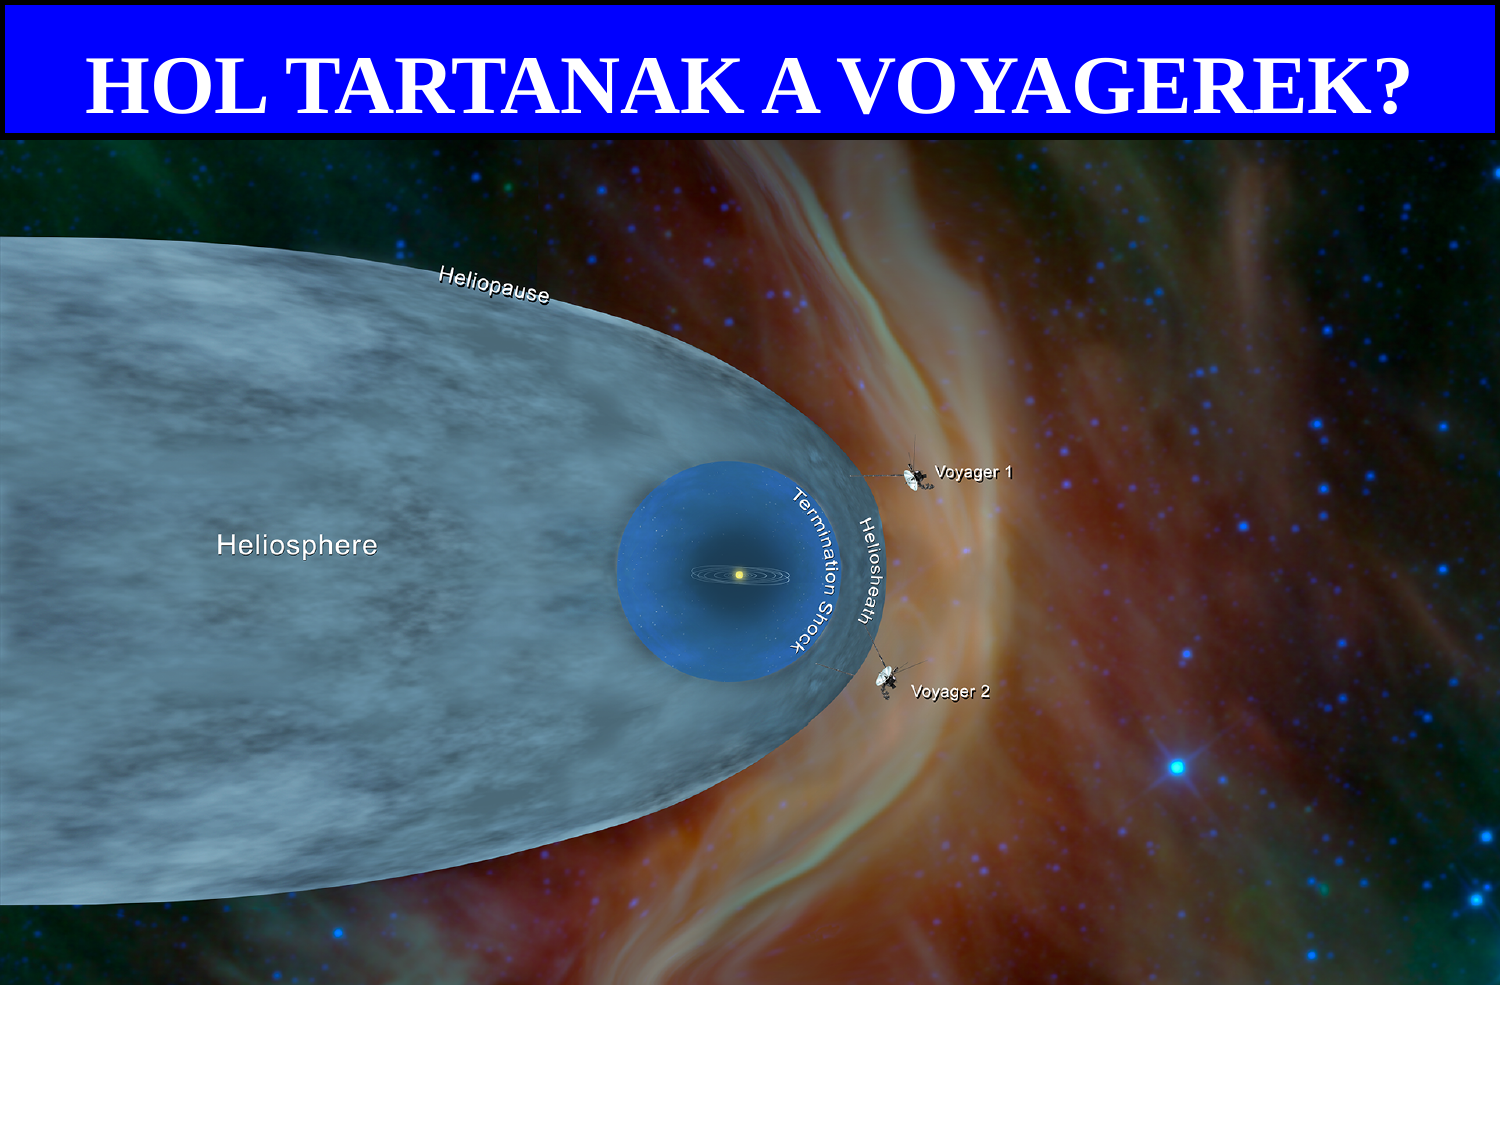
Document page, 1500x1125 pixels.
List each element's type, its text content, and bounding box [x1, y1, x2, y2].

picture [1494, 916, 1500, 924]
title HOL TARTANAK A VOYAGEREK? [0, 0, 1500, 138]
picture [0, 140, 1500, 985]
picture [1495, 888, 1500, 907]
